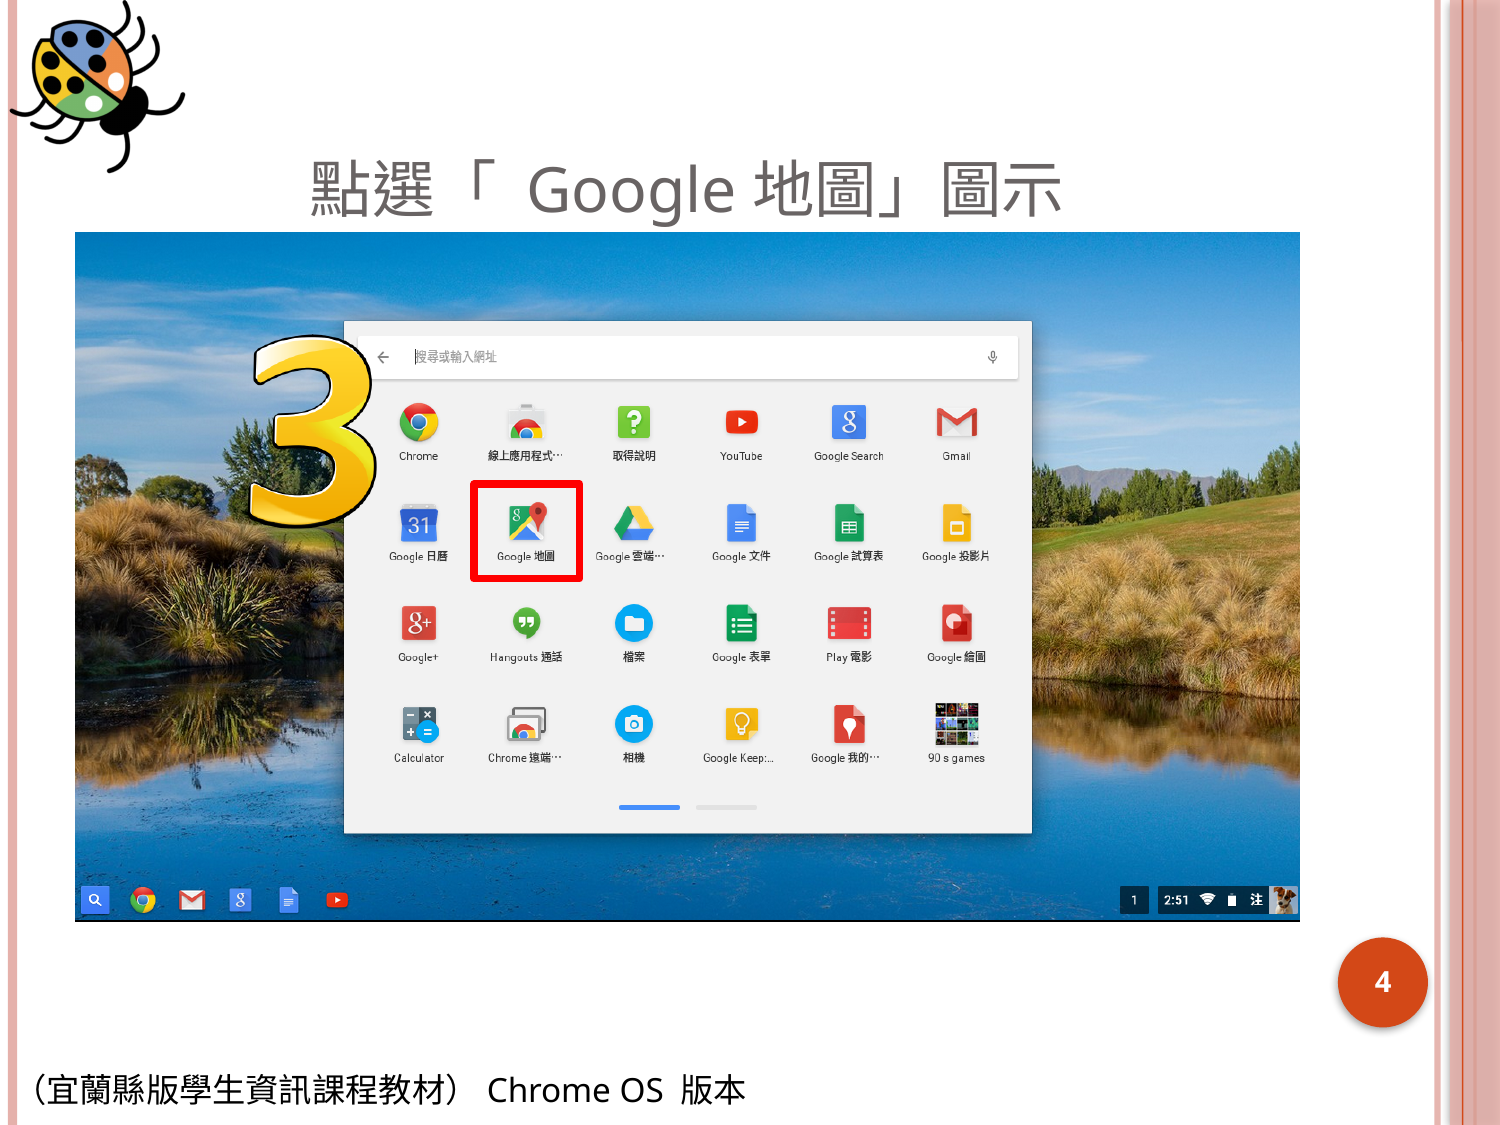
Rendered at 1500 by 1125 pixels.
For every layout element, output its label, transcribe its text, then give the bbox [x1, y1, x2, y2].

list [74, 231, 1301, 922]
picture [246, 333, 378, 557]
title 點選「 Google地圖」圖示 [75, 45, 1300, 230]
slide_number 4 [1333, 940, 1434, 1027]
picture [0, 0, 169, 176]
